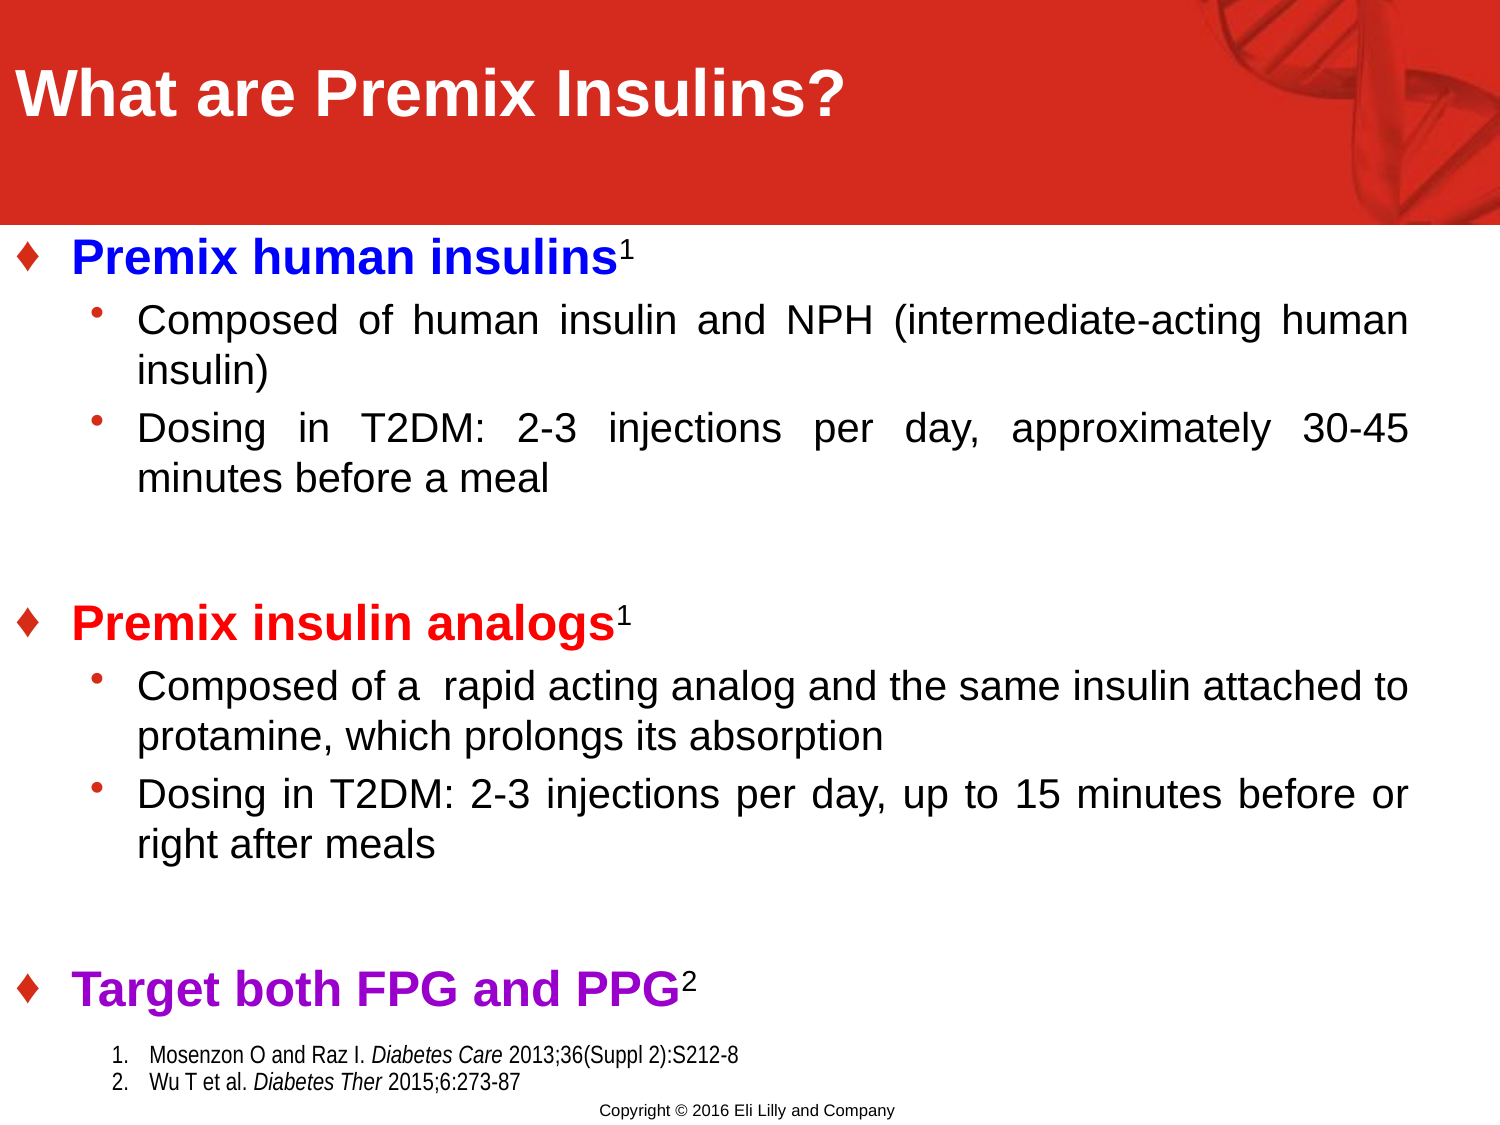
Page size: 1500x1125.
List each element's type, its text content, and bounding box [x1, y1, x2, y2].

picture [0, 0, 1500, 225]
text_box Copyright © 2016 Eli Lilly and Company [584, 1079, 916, 1125]
title What are Premix Insulins? [0, 0, 1350, 184]
text_box Mosenzon O and Raz I. Diabetes Care 2013;36(Suppl 2):S212-8 Wu T et al. Diabetes Ther 2015;6:273-87 [97, 1034, 1425, 1125]
list Premix human insulins1 Composed of human insulin and NPH (intermediate-acting human insulin) Dosing in T2DM: 2-3 injections per day, approximately 30-45 minutes before a meal Premix insulin analogs1 Composed of a rapid acting analog and the same insulin attached to protamine, which prolongs its absorption Dosing in T2DM: 2-3 injections per day, up to 15 minutes before or right after meals Target both FPG and PPG2 [0, 216, 1425, 1044]
